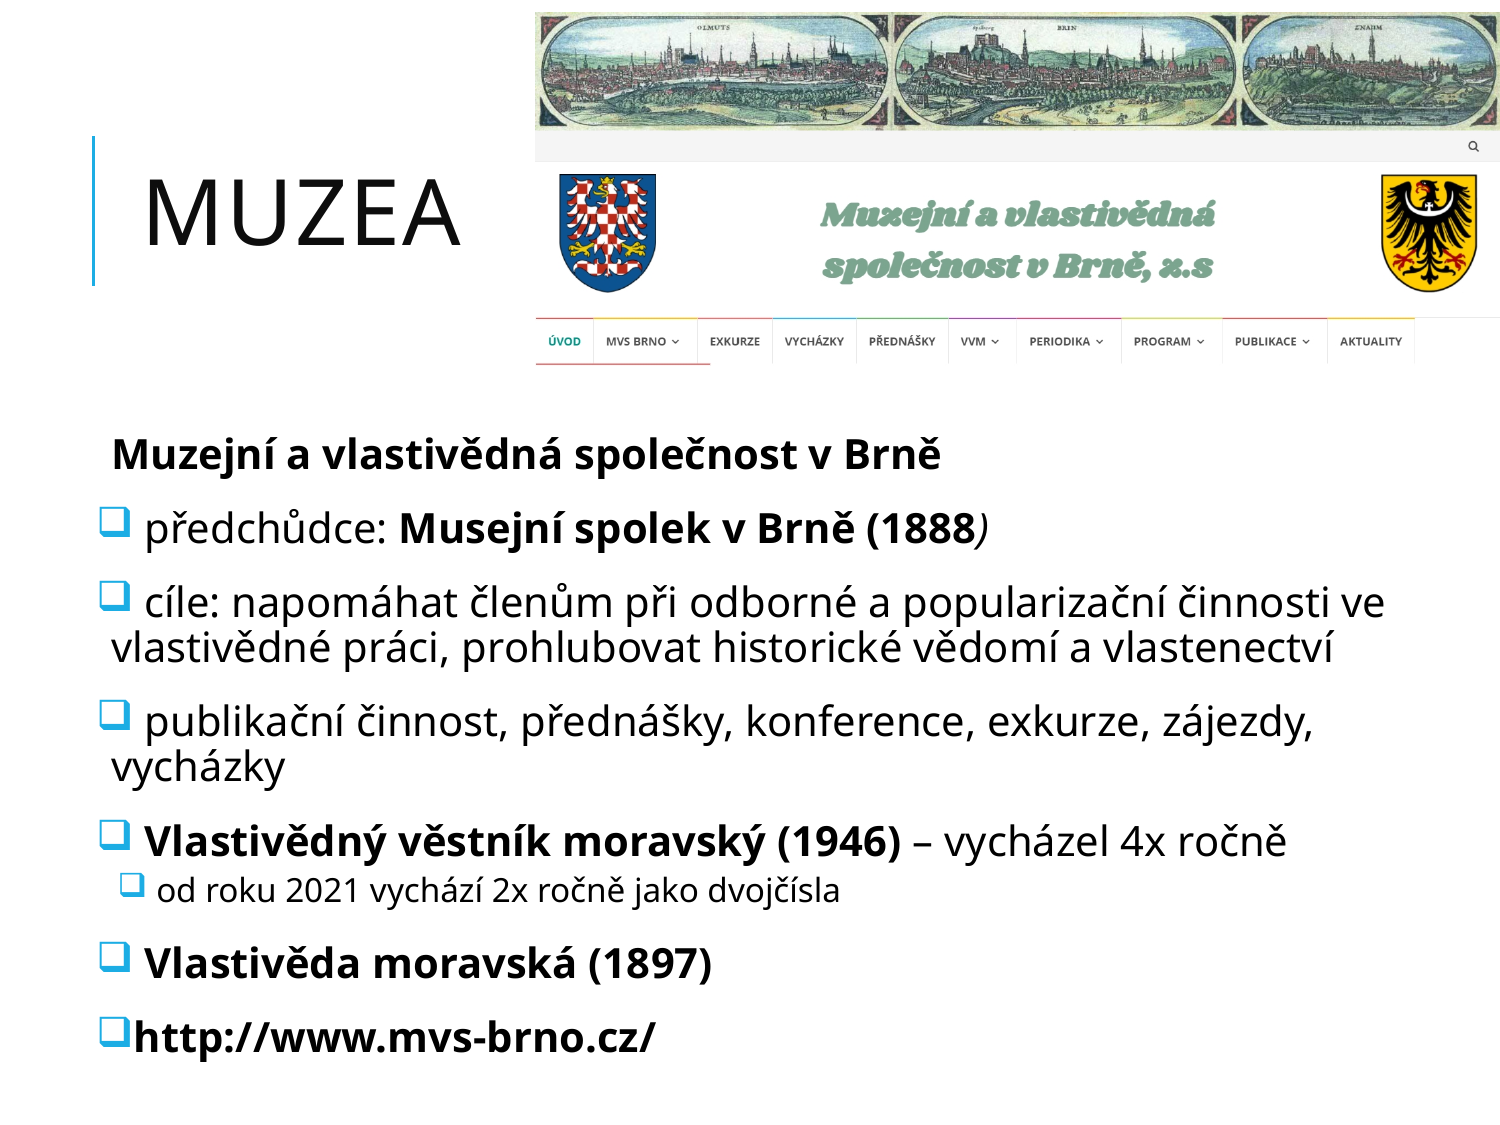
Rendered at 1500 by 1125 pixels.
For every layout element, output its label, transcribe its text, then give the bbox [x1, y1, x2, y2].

picture [535, 12, 1500, 366]
list Muzejní a vlastivědná společnost v Brně předchůdce: Musejní spolek v Brně (1888) cíle: napomáhat členům při odborné a popularizační činnosti ve vlastivědné práci, prohlubovat historické vědomí a vlastenectví publikační činnost, přednášky, konference, exkurze, zájezdy, vycházky Vlastivědný věstník moravský (1946) – vycházel 4x ročně od roku 2021 vychází 2x ročně jako dvojčísla Vlastivěda moravská (1897) http://www.mvs-brno.cz/ [89, 425, 1427, 1088]
title MUzea [126, 96, 528, 342]
